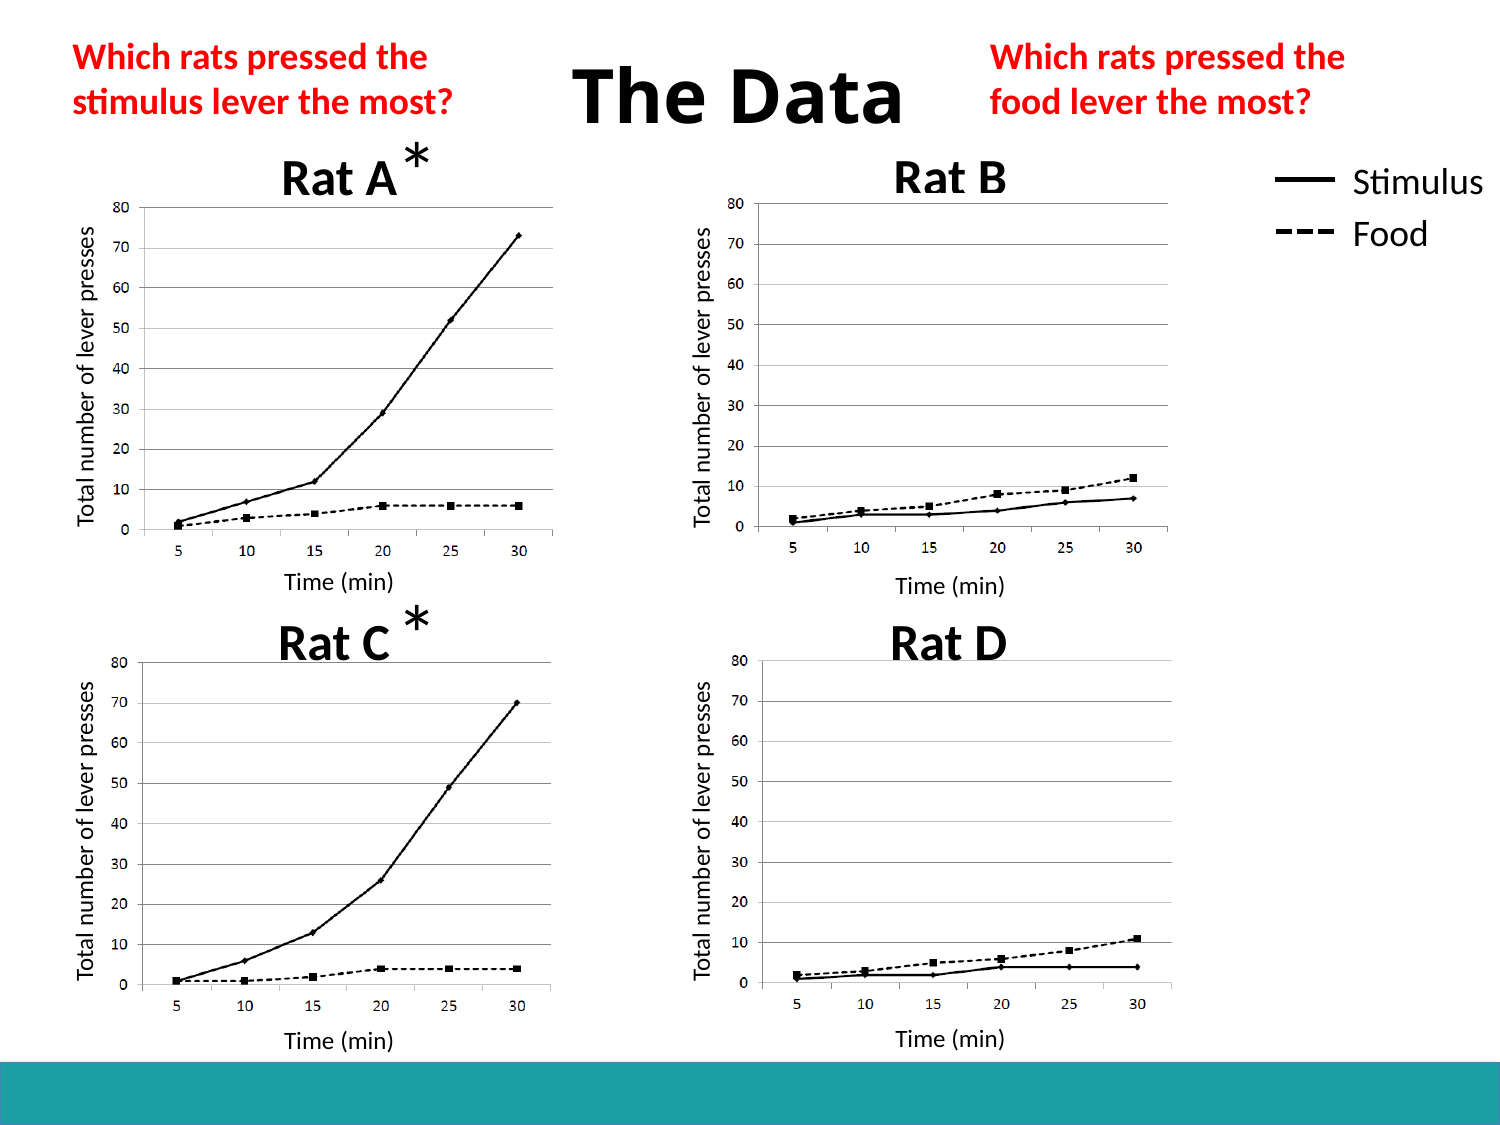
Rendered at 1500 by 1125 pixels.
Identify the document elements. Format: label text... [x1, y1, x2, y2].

picture [726, 650, 1175, 1013]
text_box Rat A [266, 188, 381, 196]
text_box Total number of lever presses [677, 213, 717, 543]
text_box Time (min) [269, 571, 410, 600]
text_box Time (min) [880, 566, 1021, 600]
picture [109, 198, 562, 562]
text_box Total number of lever presses [61, 211, 104, 542]
text_box Time (min) [269, 1026, 410, 1062]
text_box Rat C [263, 600, 381, 650]
title The Data [72, 0, 1405, 188]
text_box * [381, 573, 453, 650]
text_box Food [1338, 201, 1444, 262]
text_box Total number of lever presses [60, 666, 102, 997]
picture [107, 652, 560, 1018]
text_box Total number of lever presses [677, 666, 721, 997]
text_box Rat D [875, 600, 1023, 649]
picture [722, 193, 1176, 558]
text_box * [381, 188, 453, 196]
text_box Stimulus [1338, 149, 1499, 210]
text_box Time (min) [880, 1020, 1021, 1060]
text_box Rat B [878, 188, 1023, 192]
text_box Which rats pressed the food lever the most? [974, 24, 1391, 130]
text_box Which rats pressed the stimulus lever the most? [57, 24, 522, 130]
